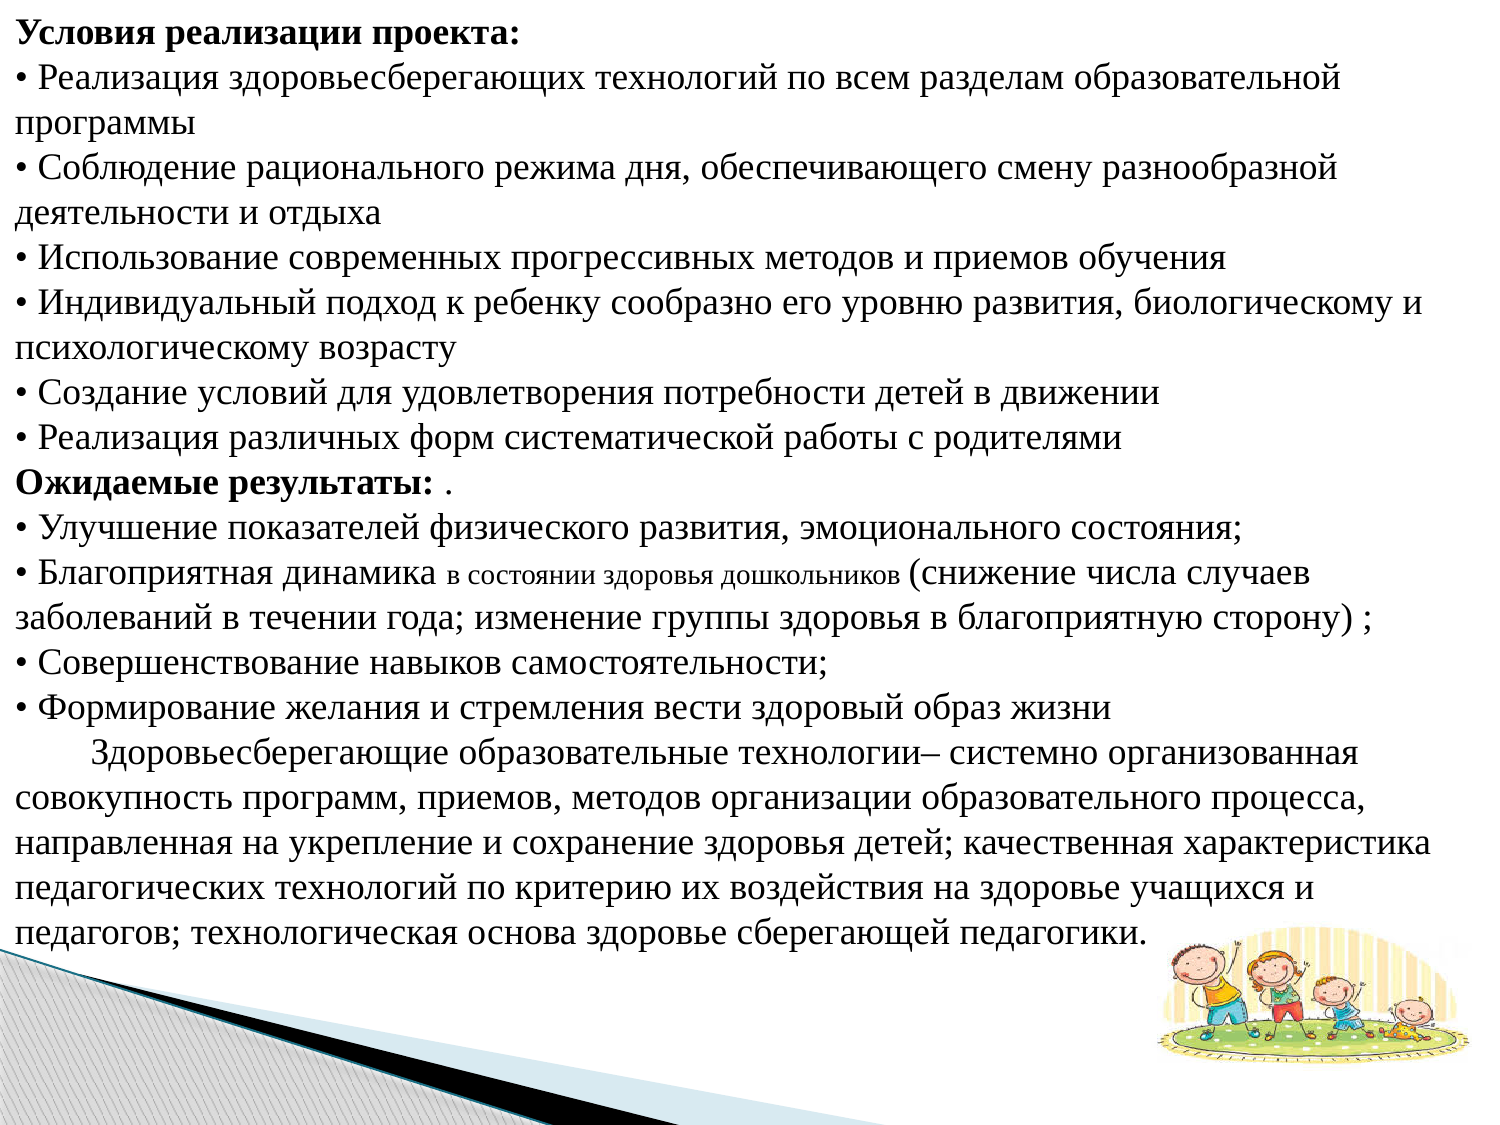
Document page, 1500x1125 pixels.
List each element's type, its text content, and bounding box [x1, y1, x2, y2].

picture [1148, 913, 1473, 1091]
text_box Условия реализации проекта: • Реализация здоровьесберегающих технологий по всем разделам образовательной программы • Соблюдение рационального режима дня, обеспечивающего смену разнообразной деятельности и отдыха • Использование современных прогрессивных методов и приемов обучения • Индивидуальный подход к ребенку сообразно его уровню развития, биологическому и психологическому возрасту • Создание условий для удовлетворения потребности детей в движении • Реализация различных форм систематической работы с родителями Ожидаемые результаты: . • Улучшение показателей физического развития, эмоционального состояния; • Благоприятная динамика в состоянии здоровья дошкольников (снижение числа случаев заболеваний в течении года; изменение группы здоровья в благоприятную сторону) ; • Совершенствование навыков самостоятельности; • Формирование желания и стремления вести здоровый образ жизни Здоровьесберегающие образовательные технологии– системно организованная совокупность программ, приемов, методов организации образовательного процесса, направленная на укрепление и сохранение здоровья детей; качественная характеристика педагогических технологий по критерию их воздействия на здоровье учащихся и педагогов; технологическая основа здоровье сберегающей педагогики. [0, 0, 1500, 960]
